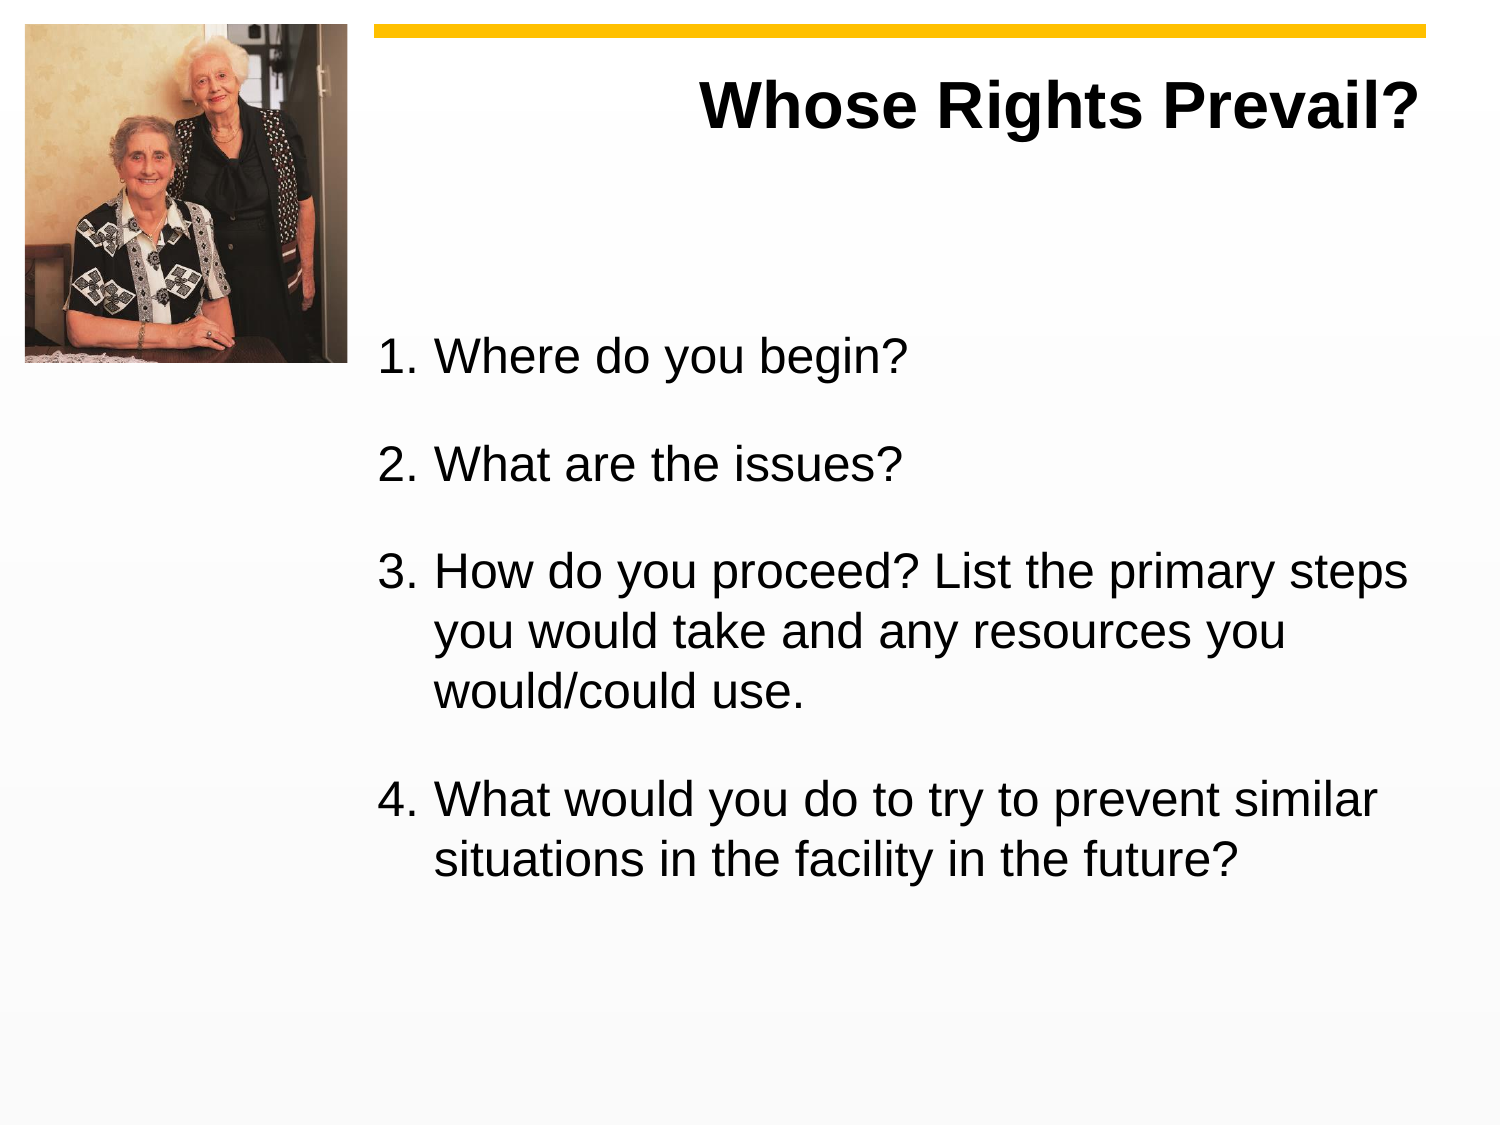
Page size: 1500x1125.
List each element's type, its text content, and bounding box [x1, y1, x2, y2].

picture [24, 24, 348, 363]
title Whose Rights Prevail? [310, 50, 1438, 150]
list Where do you begin? What are the issues? How do you proceed? List the primary steps you would take and any resources you would/could use. What would you do to try to prevent similar situations in the facility in the future? [362, 316, 1474, 838]
